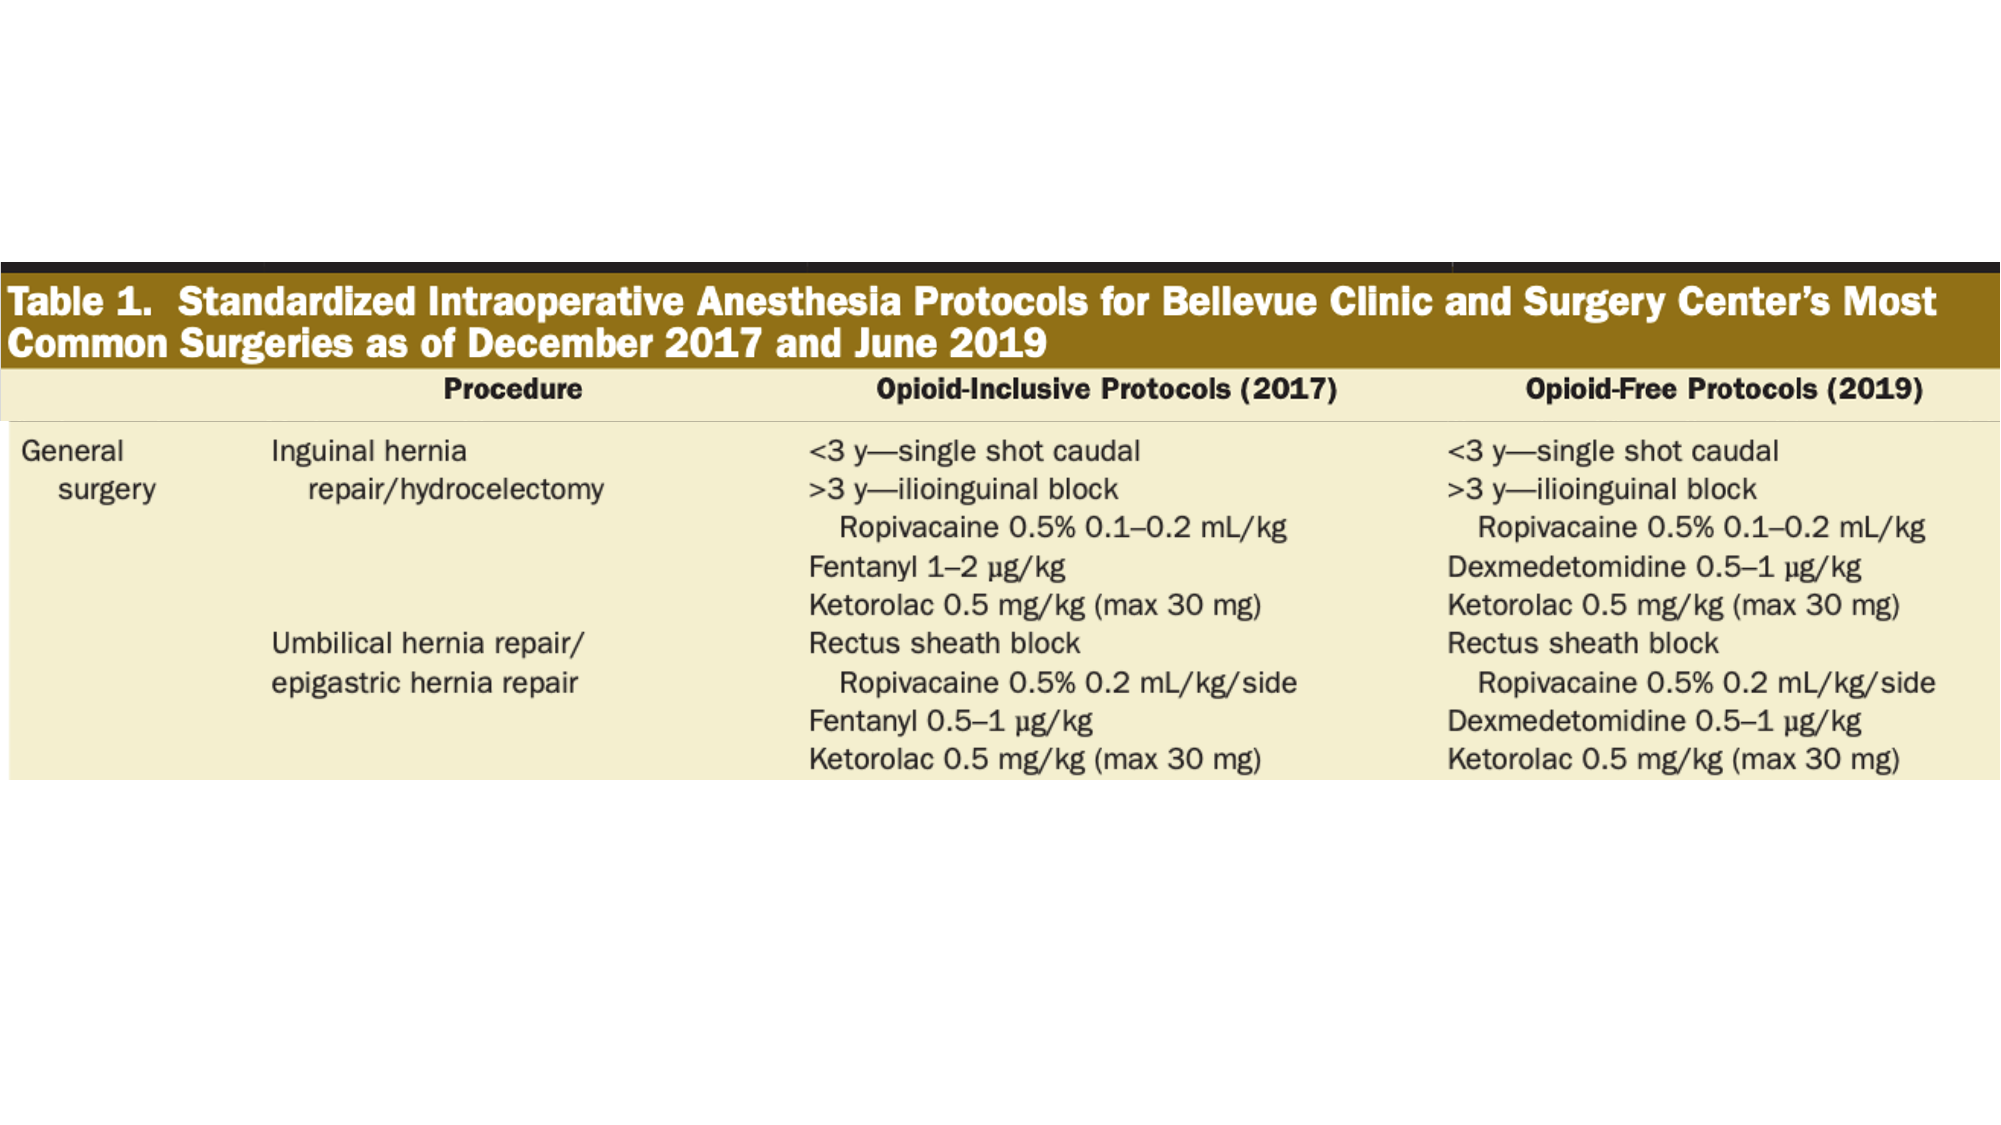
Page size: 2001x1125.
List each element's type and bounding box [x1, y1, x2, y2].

picture [0, 262, 2000, 421]
list [0, 421, 2000, 780]
